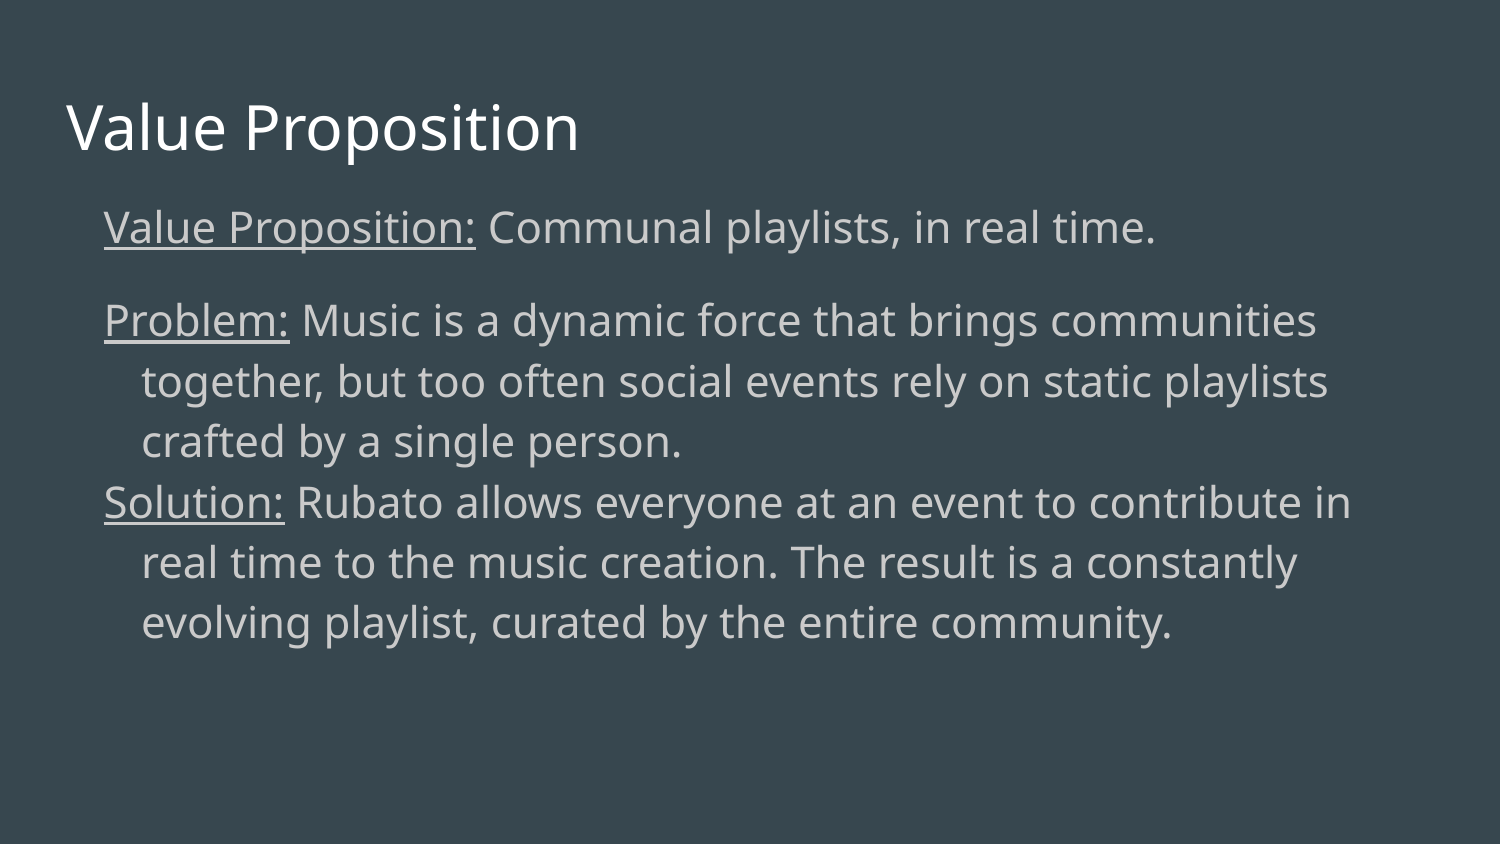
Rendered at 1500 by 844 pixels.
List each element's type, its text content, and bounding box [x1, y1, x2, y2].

title Value Proposition [51, 72, 1449, 167]
list Value Proposition: Communal playlists, in real time. Problem: Music is a dynamic force that brings communities together, but too often social events rely on static playlists crafted by a single person. Solution: Rubato allows everyone at an event to contribute in real time to the music creation. The result is a constantly evolving playlist, curated by the entire community. [51, 176, 1449, 668]
